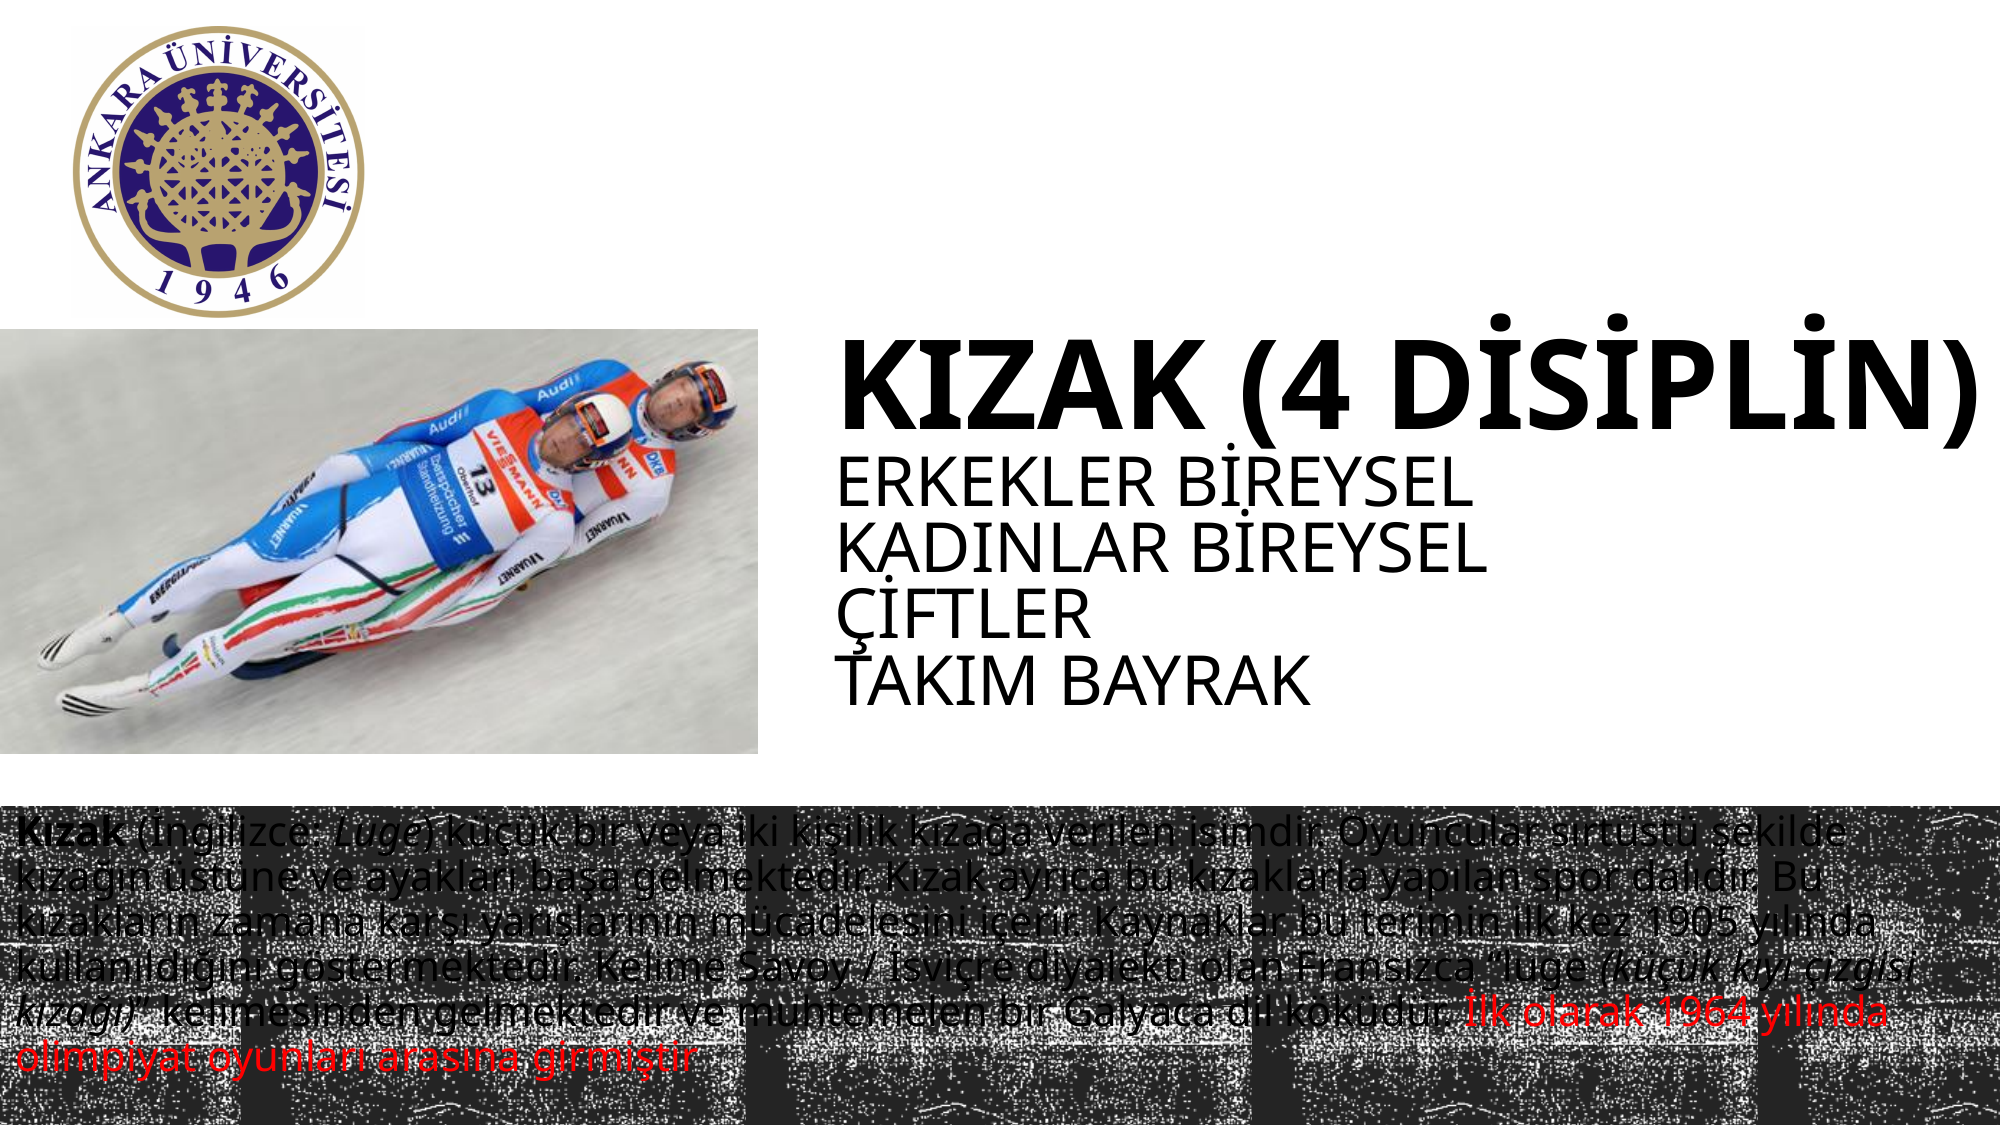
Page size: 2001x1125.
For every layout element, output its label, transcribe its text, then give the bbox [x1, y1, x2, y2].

list Kızak (İngilizce: Luge) küçük bir veya iki kişilik kızağa verilen isimdir. Oyuncular sırtüstü şekilde kızağın üstüne ve ayakları başa gelmektedir. Kızak ayrıca bu kızaklarla yapılan spor dalıdır. Bu kızakların zamana karşı yarışlarının mücadelesini içerir. Kaynaklar bu terimin ilk kez 1905 yılında kullanıldığını göstermektedir. Kelime Savoy / İsviçre diyalekti olan Fransızca “luge (küçük kıyı çizgisi kızağı)” kelimesinden gelmektedir ve muhtemelen bir Galyaca dil köküdür. İlk olarak 1964 yılında olimpiyat oyunları arasına girmiştir [0, 803, 2000, 1125]
picture [71, 26, 365, 319]
title KIzak (4 Disiplin) Erkekler Bireysel Kadınlar Bireysel Çiftler Takım Bayrak [819, 304, 2000, 803]
picture [0, 329, 758, 754]
